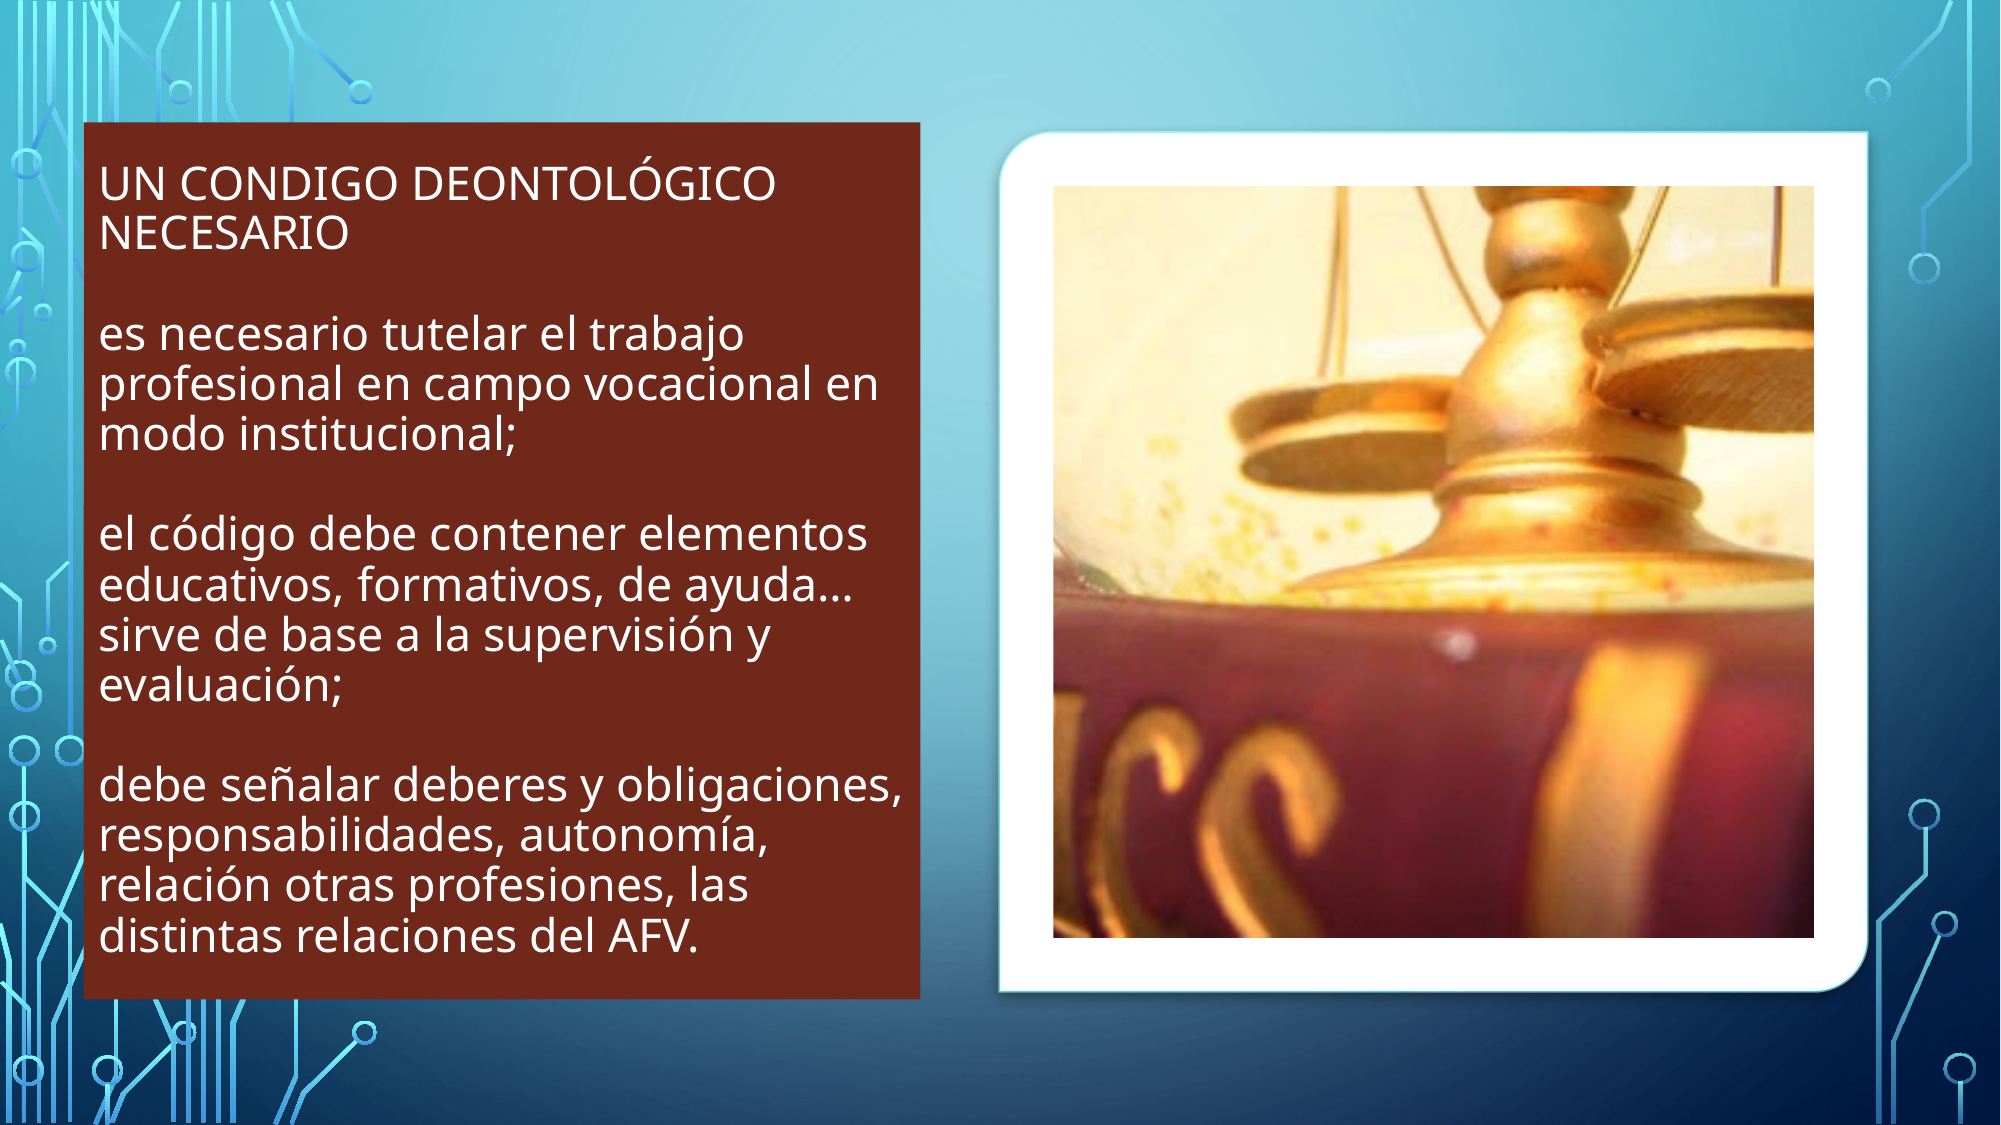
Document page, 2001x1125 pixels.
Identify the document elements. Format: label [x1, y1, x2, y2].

picture [379, 0, 2000, 1125]
text_box [0, 0, 379, 1125]
